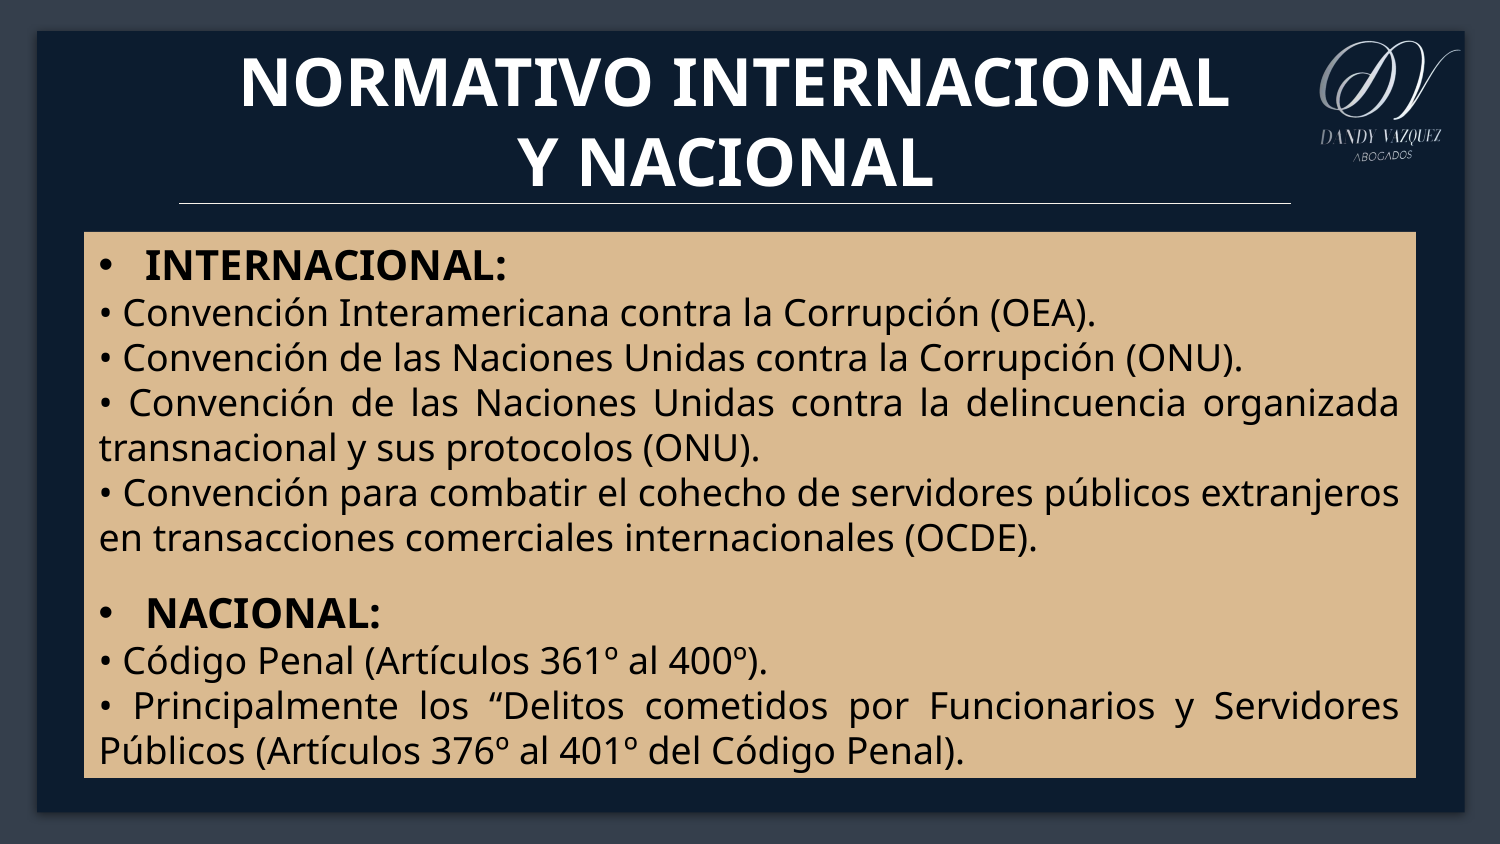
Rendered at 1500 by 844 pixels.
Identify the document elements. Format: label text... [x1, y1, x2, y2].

title NORMATIVO INTERNACIONAL Y NACIONAL [206, 25, 1253, 141]
text_box INTERNACIONAL: • Convención Interamericana contra la Corrupción (OEA). • Convención de las Naciones Unidas contra la Corrupción (ONU). • Convención de las Naciones Unidas contra la delincuencia organizada transnacional y sus protocolos (ONU). • Convención para combatir el cohecho de servidores públicos extranjeros en transacciones comerciales internacionales (OCDE). NACIONAL: • Código Penal (Artículos 361º al 400º). • Principalmente los “Delitos cometidos por Funcionarios y Servidores Públicos (Artículos 376º al 401º del Código Penal). [82, 230, 1418, 780]
picture [1246, 0, 1500, 232]
